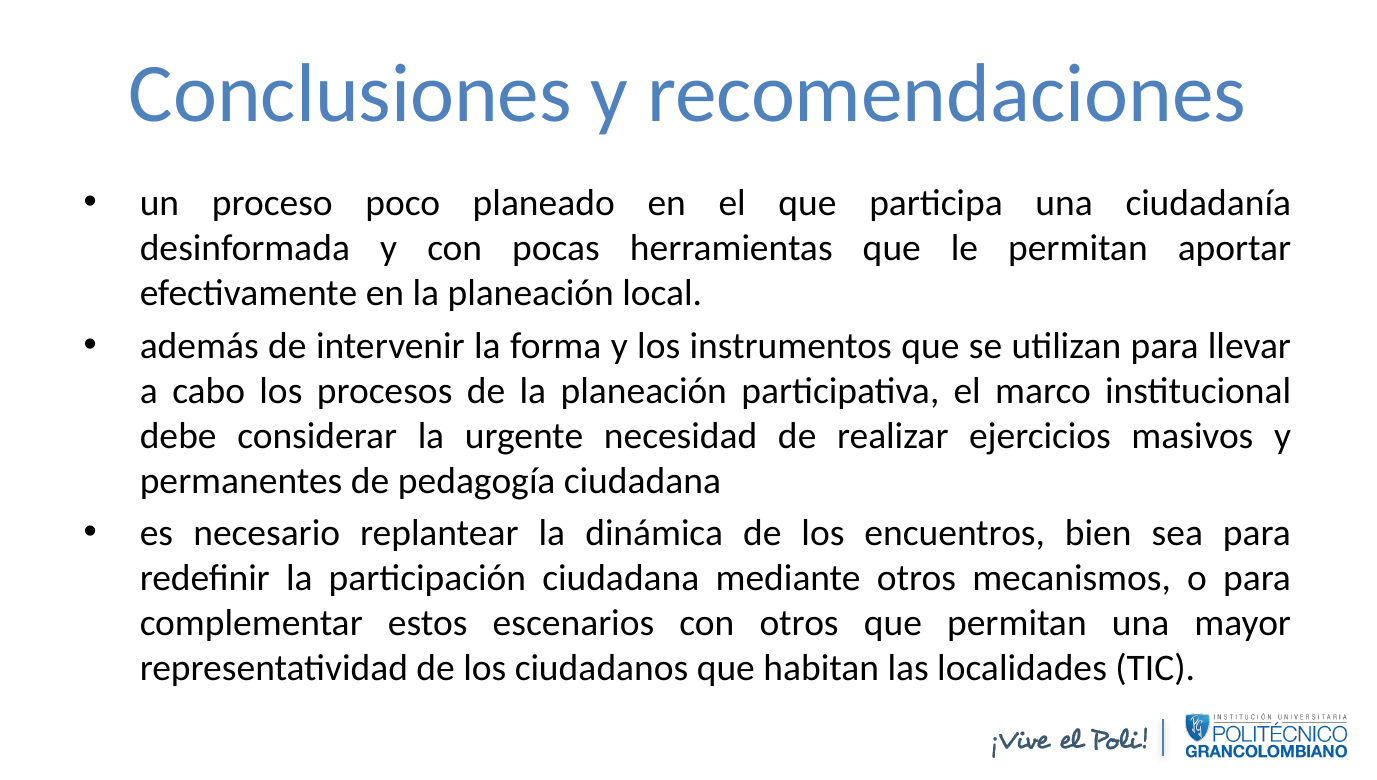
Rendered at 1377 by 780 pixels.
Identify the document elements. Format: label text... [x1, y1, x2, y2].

picture [1184, 710, 1351, 760]
picture [986, 726, 1153, 759]
title Conclusiones y recomendaciones [68, 31, 1308, 162]
list un proceso poco planeado en el que participa una ciudadanía desinformada y con pocas herramientas que le permitan aportar efectivamente en la planeación local. además de intervenir la forma y los instrumentos que se utilizan para llevar a cabo los procesos de la planeación participativa, el marco institucional debe considerar la urgente necesidad de realizar ejercicios masivos y permanentes de pedagogía ciudadana es necesario replantear la dinámica de los encuentros, bien sea para redefinir la participación ciudadana mediante otros mecanismos, o para complementar estos escenarios con otros que permitan una mayor representatividad de los ciudadanos que habitan las localidades (TIC). [68, 170, 1308, 599]
